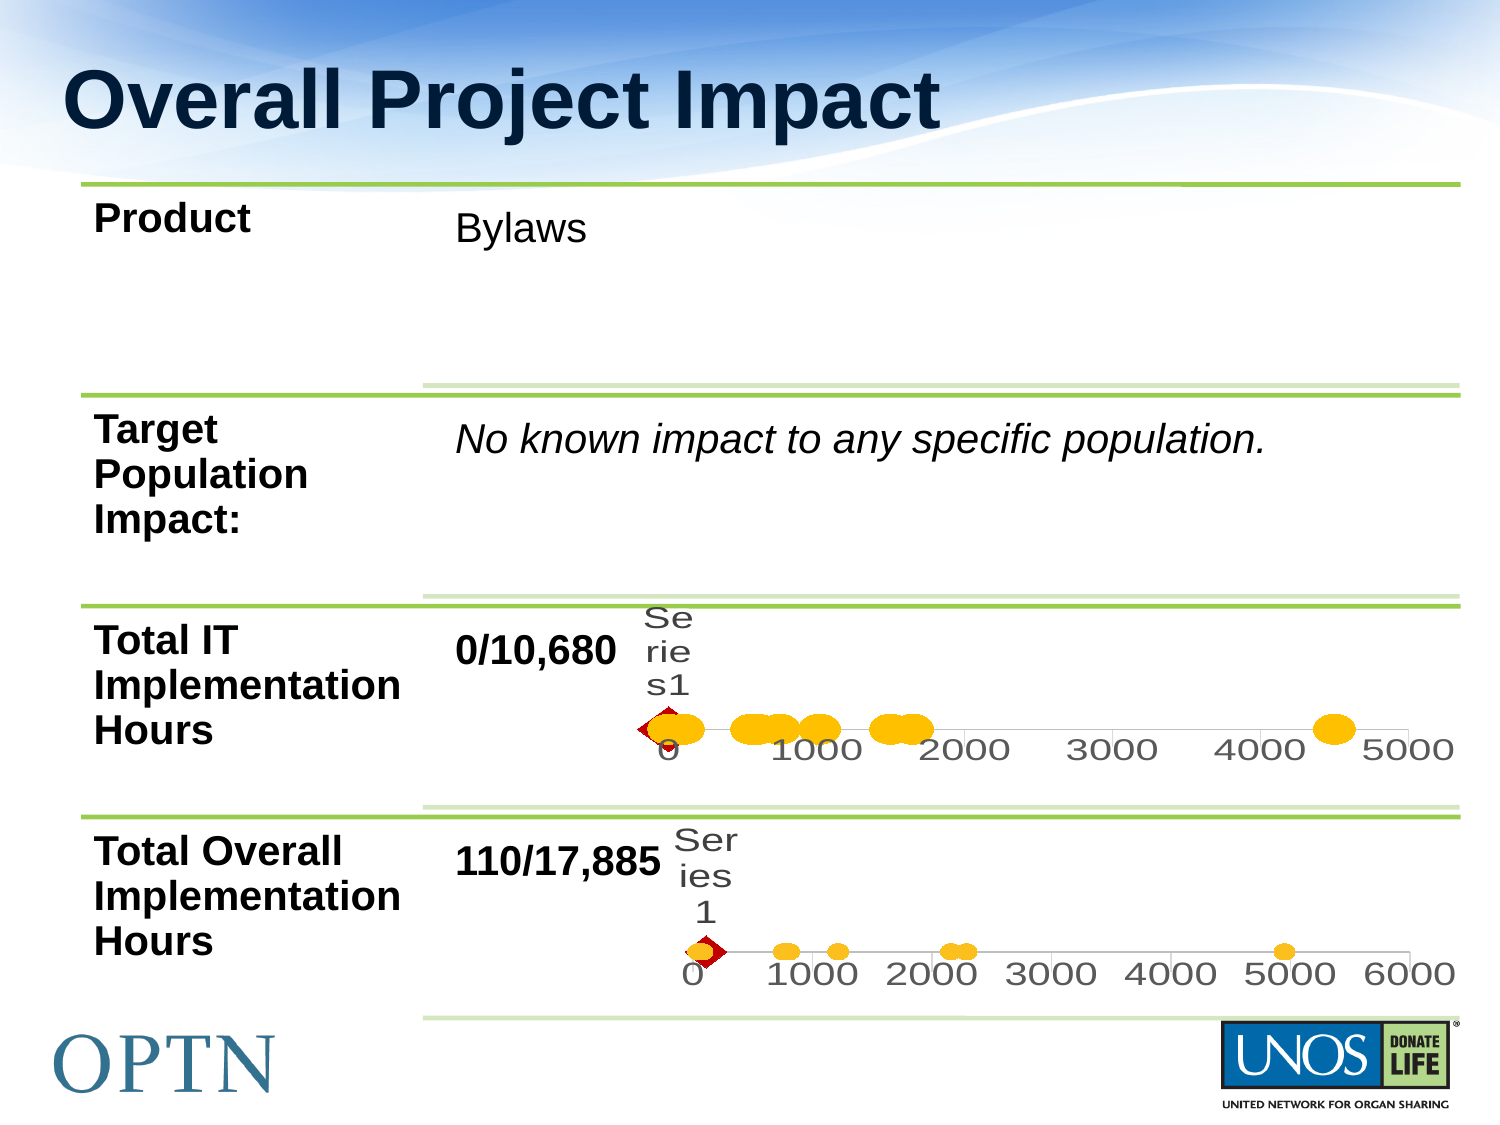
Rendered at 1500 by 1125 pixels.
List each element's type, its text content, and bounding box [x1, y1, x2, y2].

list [80, 183, 1462, 1029]
title Overall Project Impact [47, 25, 1482, 166]
picture [0, 0, 1500, 1125]
chart [636, 600, 1463, 797]
chart [664, 821, 1463, 1029]
